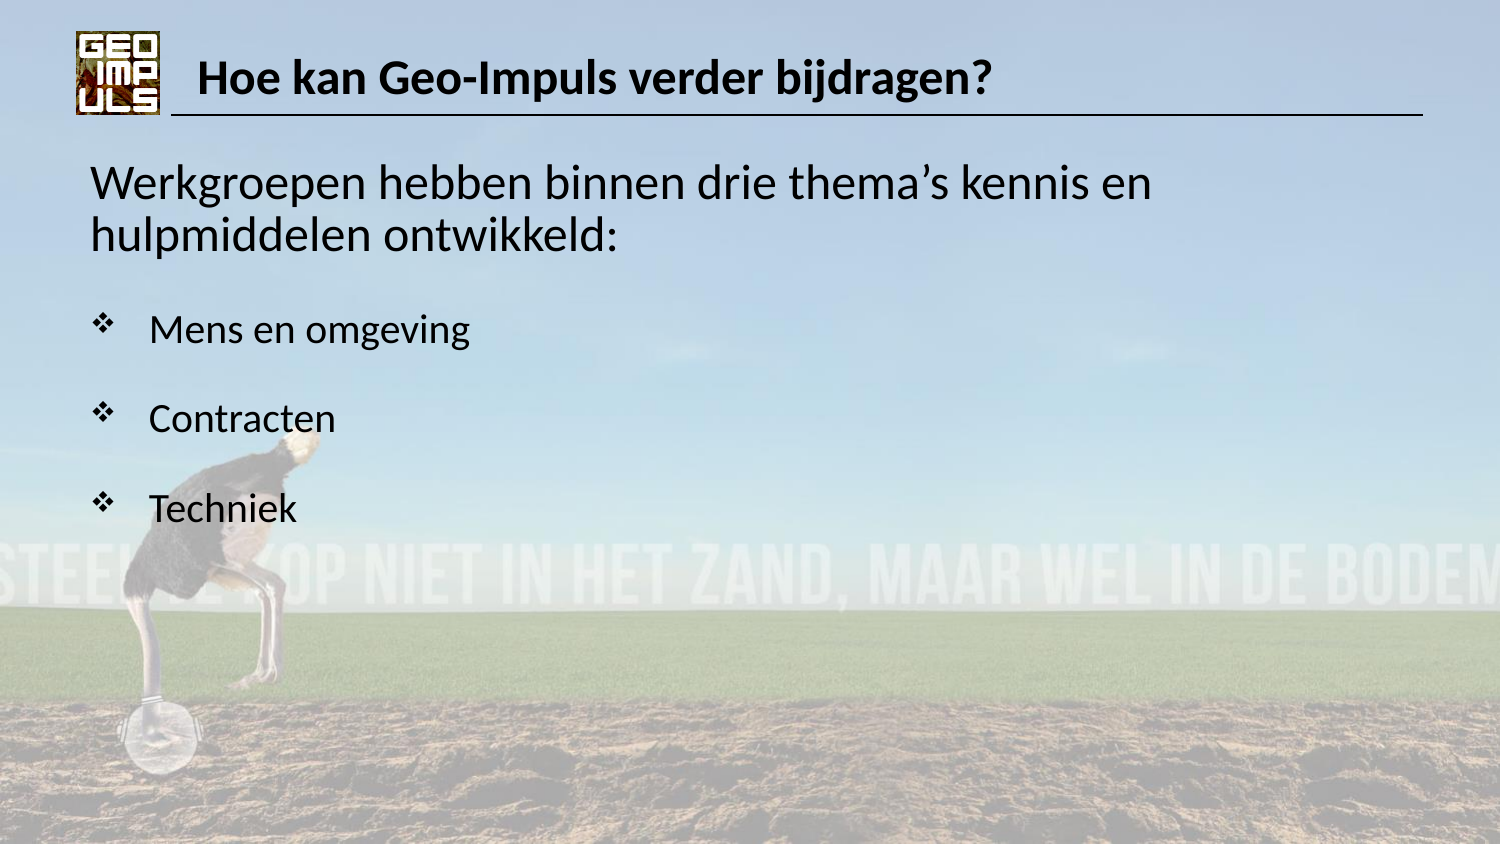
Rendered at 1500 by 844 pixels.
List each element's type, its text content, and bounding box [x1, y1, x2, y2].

list Werkgroepen hebben binnen drie thema’s kennis en hulpmiddelen ontwikkeld: Mens en omgeving Contracten Techniek [75, 150, 1425, 754]
title Hoe kan Geo-Impuls verder bijdragen? [171, 33, 1425, 115]
picture [0, 0, 1500, 844]
